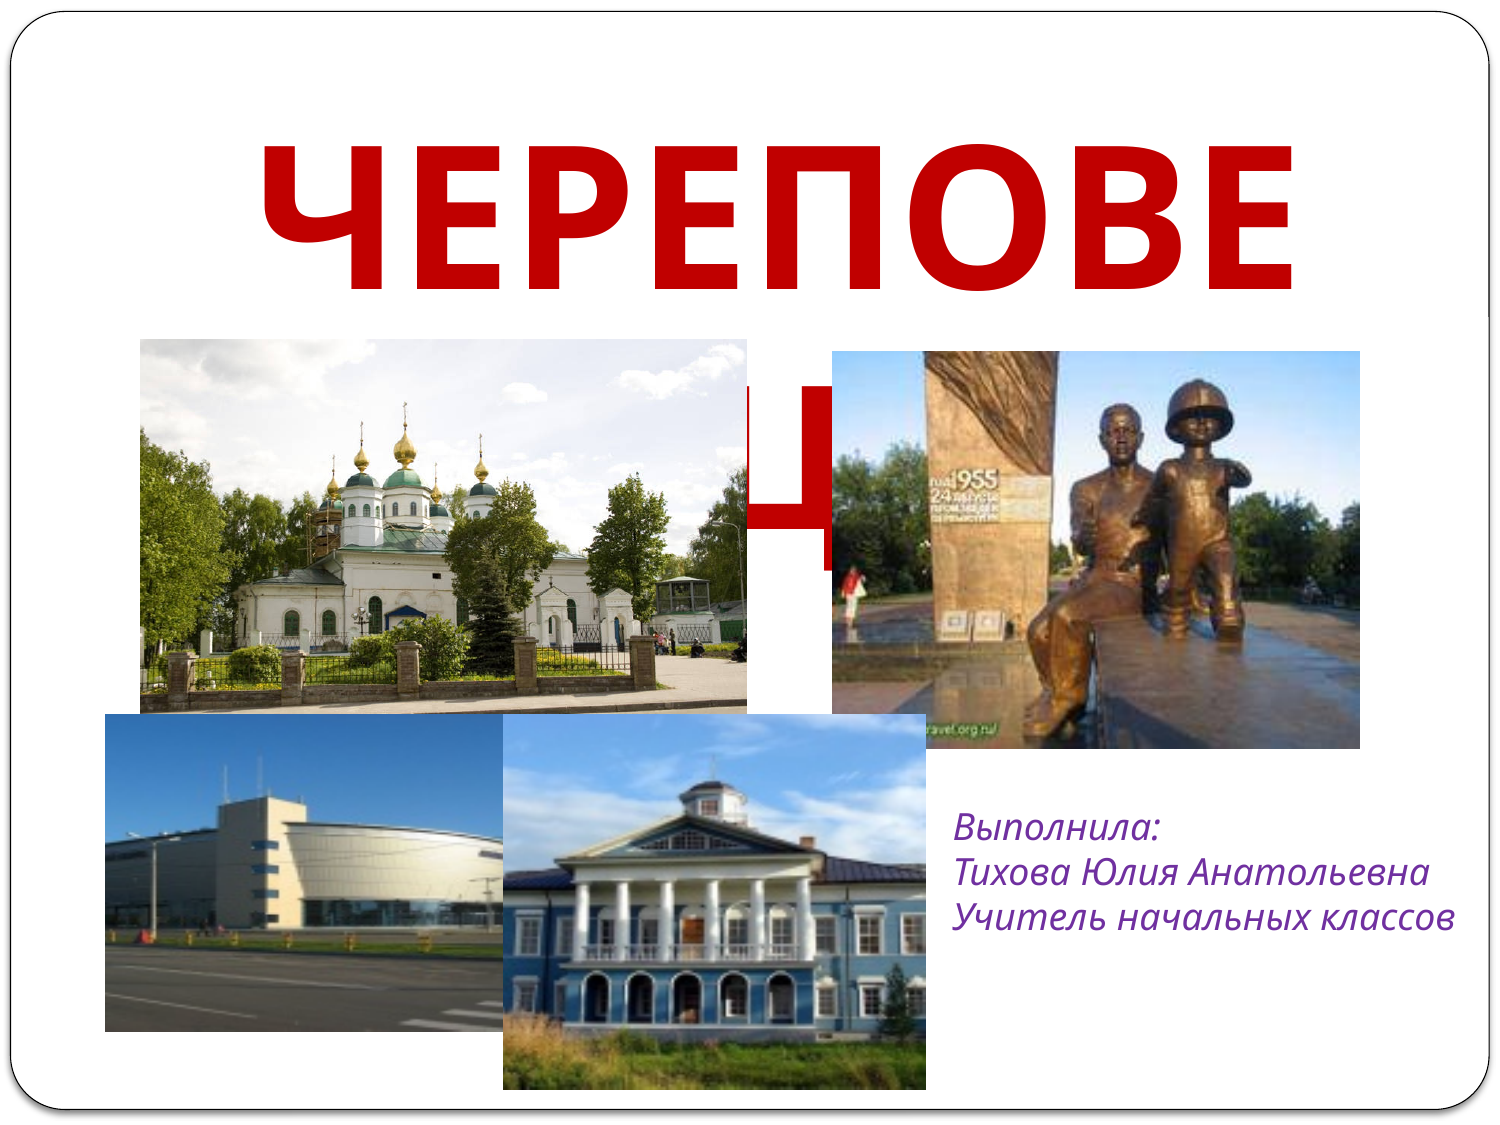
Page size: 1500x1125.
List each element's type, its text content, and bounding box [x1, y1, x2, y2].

picture [105, 339, 1360, 1091]
text_box Выполнила: Тихова Юлия Анатольевна Учитель начальных классов [937, 795, 1471, 946]
text_box Череповец [163, 81, 1395, 577]
